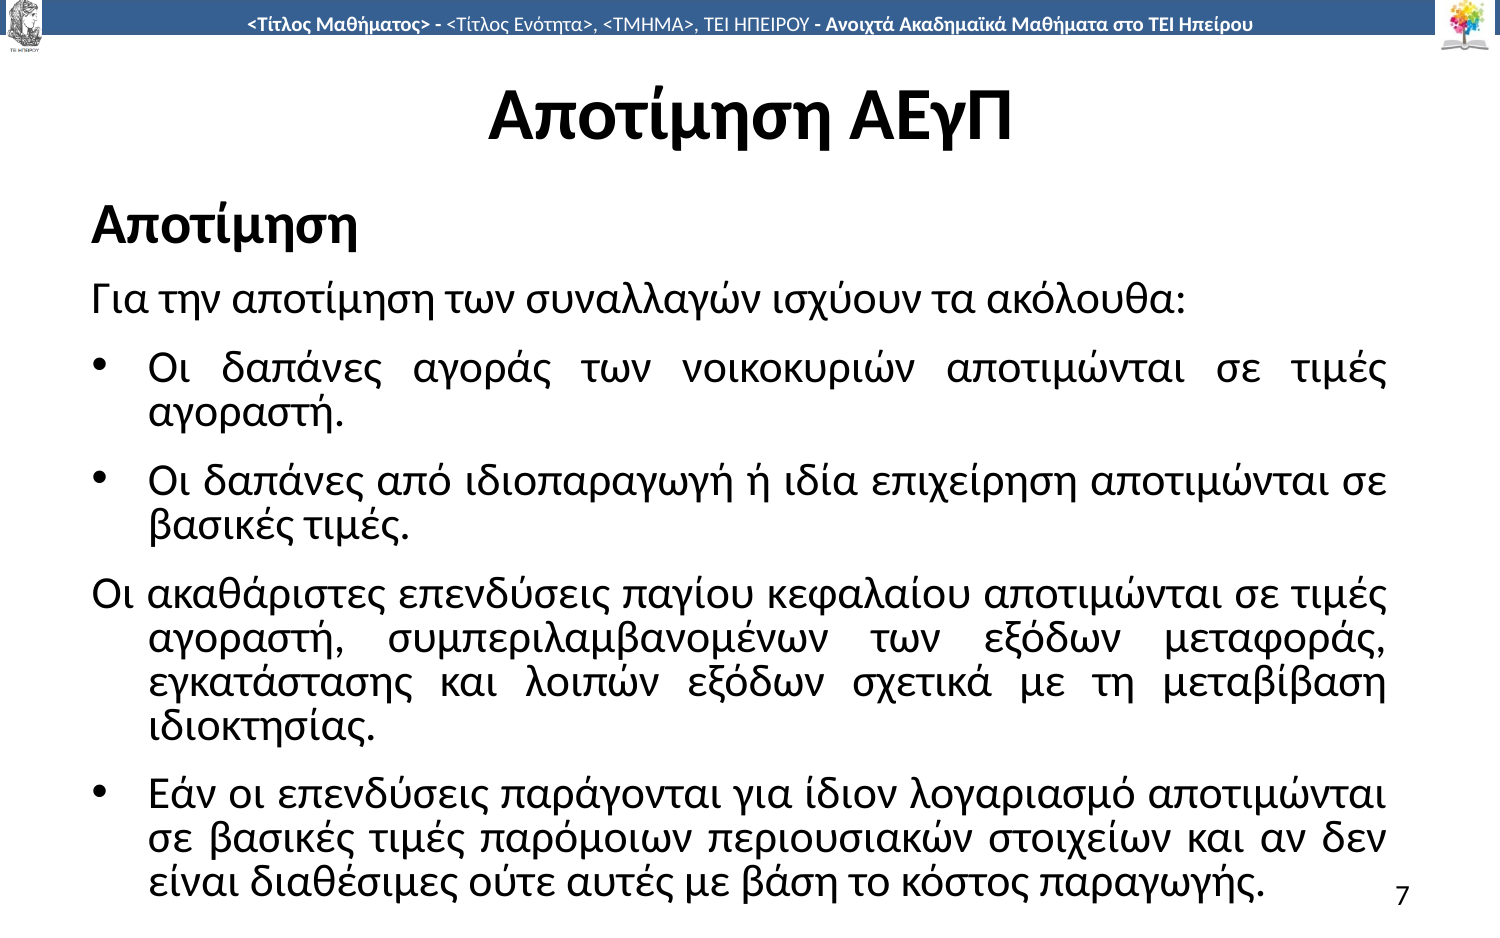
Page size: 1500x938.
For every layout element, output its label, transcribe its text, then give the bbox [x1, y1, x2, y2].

slide_number 7 [1074, 868, 1425, 919]
title Αποτίμηση ΑΕγΠ [76, 31, 1427, 188]
list Αποτίμηση Για την αποτίµηση των συναλλαγών ισχύουν τα ακόλουθα: Οι δαπάνες αγοράς των νοικοκυριών αποτιµώνται σε τιµές αγοραστή. Οι δαπάνες από ιδιοπαραγωγή ή ιδία επιχείρηση αποτιµώνται σε βασικές τιµές. Οι ακαθάριστες επενδύσεις παγίου κεφαλαίου αποτιµώνται σε τιµές αγοραστή, συµπεριλαµβανοµένων των εξόδων µεταφοράς, εγκατάστασης και λοιπών εξόδων σχετικά µε τη µεταβίβαση ιδιοκτησίας. Εάν οι επενδύσεις παράγονται για ίδιον λογαριασµό αποτιµώνται σε βασικές τιµές παρόµοιων περιουσιακών στοιχείων και αν δεν είναι διαθέσιµες ούτε αυτές µε βάση το κόστος παραγωγής. [76, 197, 1404, 816]
picture [1435, 0, 1495, 52]
picture [6, 0, 42, 54]
